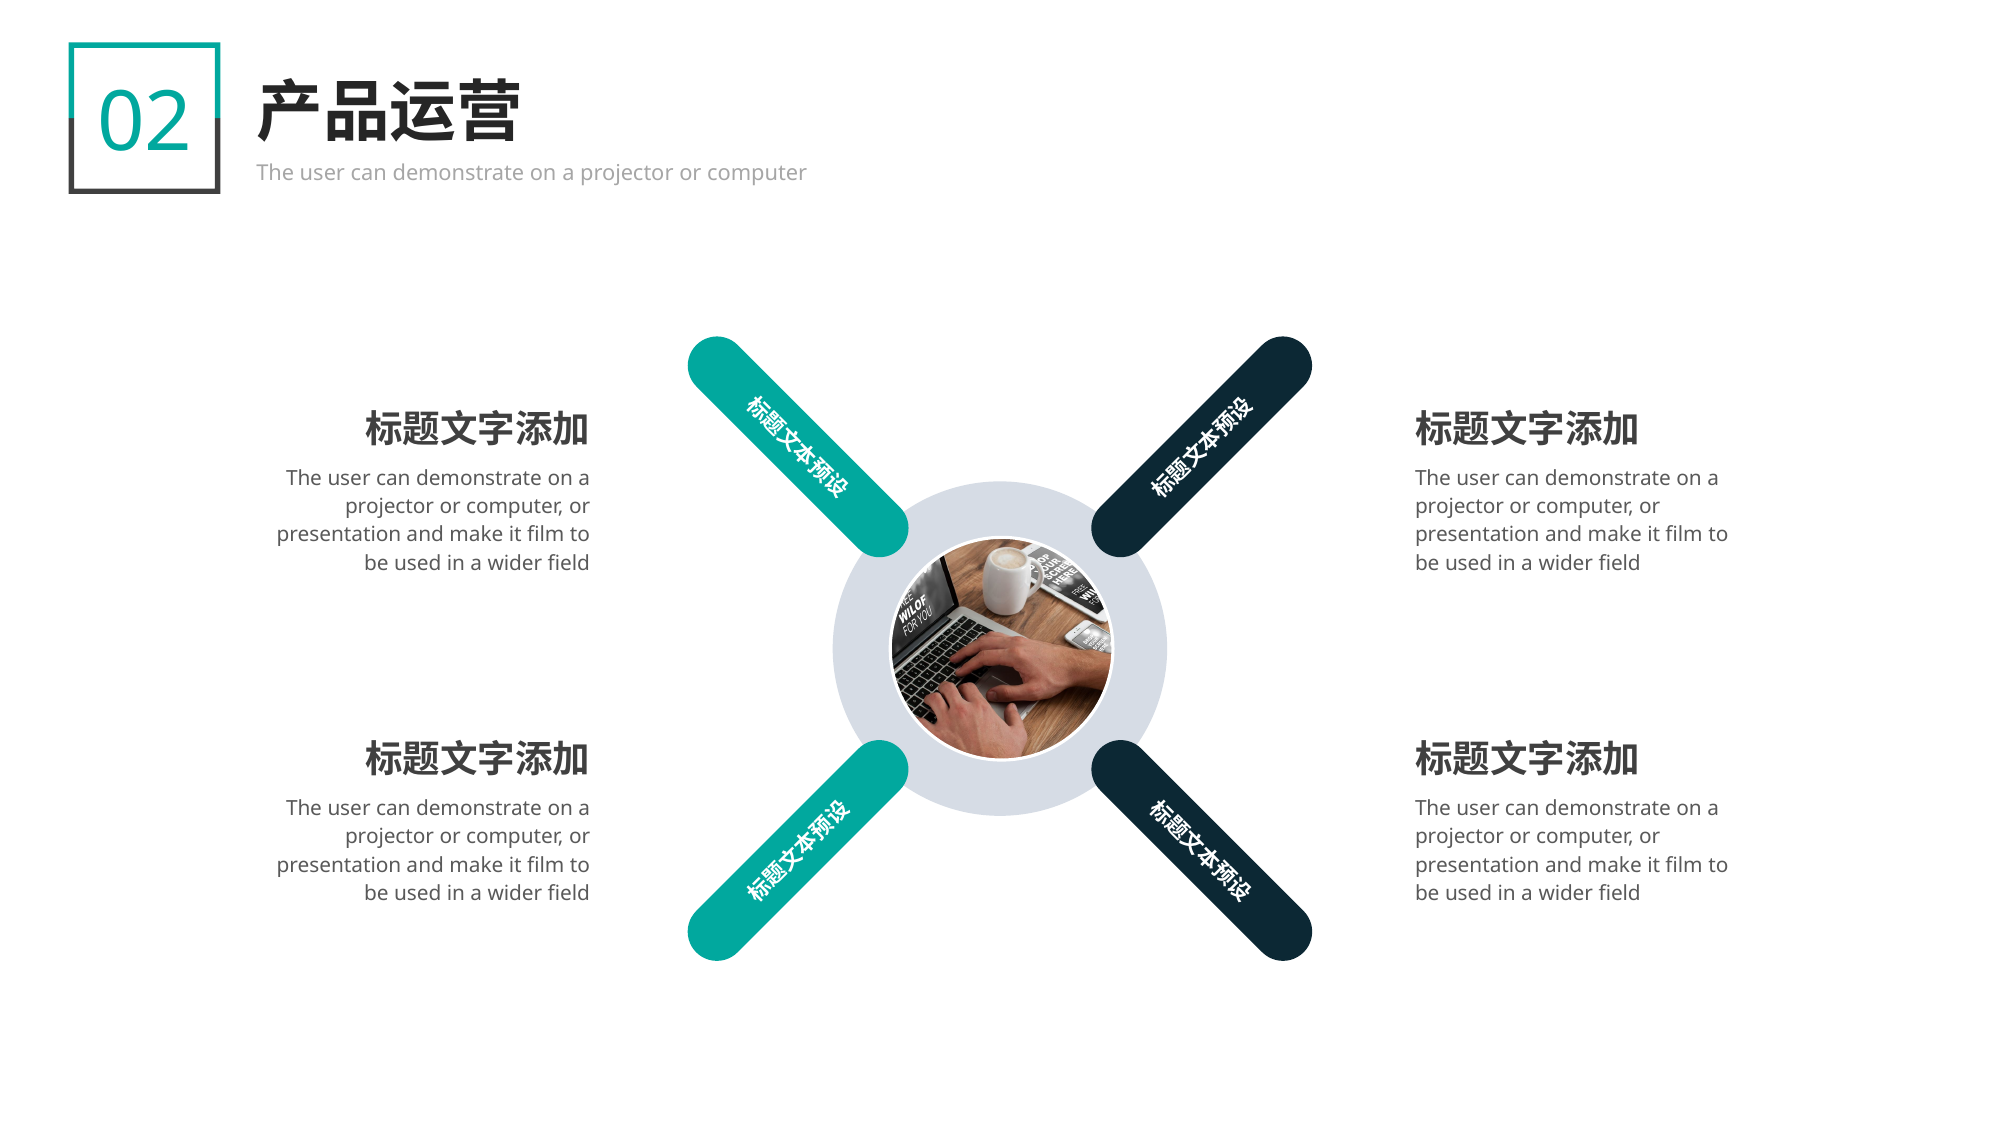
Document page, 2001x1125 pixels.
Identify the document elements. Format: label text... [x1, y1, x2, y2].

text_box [1400, 397, 1751, 584]
text_box [68, 41, 221, 60]
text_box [654, 302, 1346, 995]
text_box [1400, 727, 1751, 914]
text_box [68, 175, 221, 195]
text_box 02 [68, 60, 221, 175]
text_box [254, 727, 605, 914]
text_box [254, 397, 605, 584]
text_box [241, 60, 941, 193]
